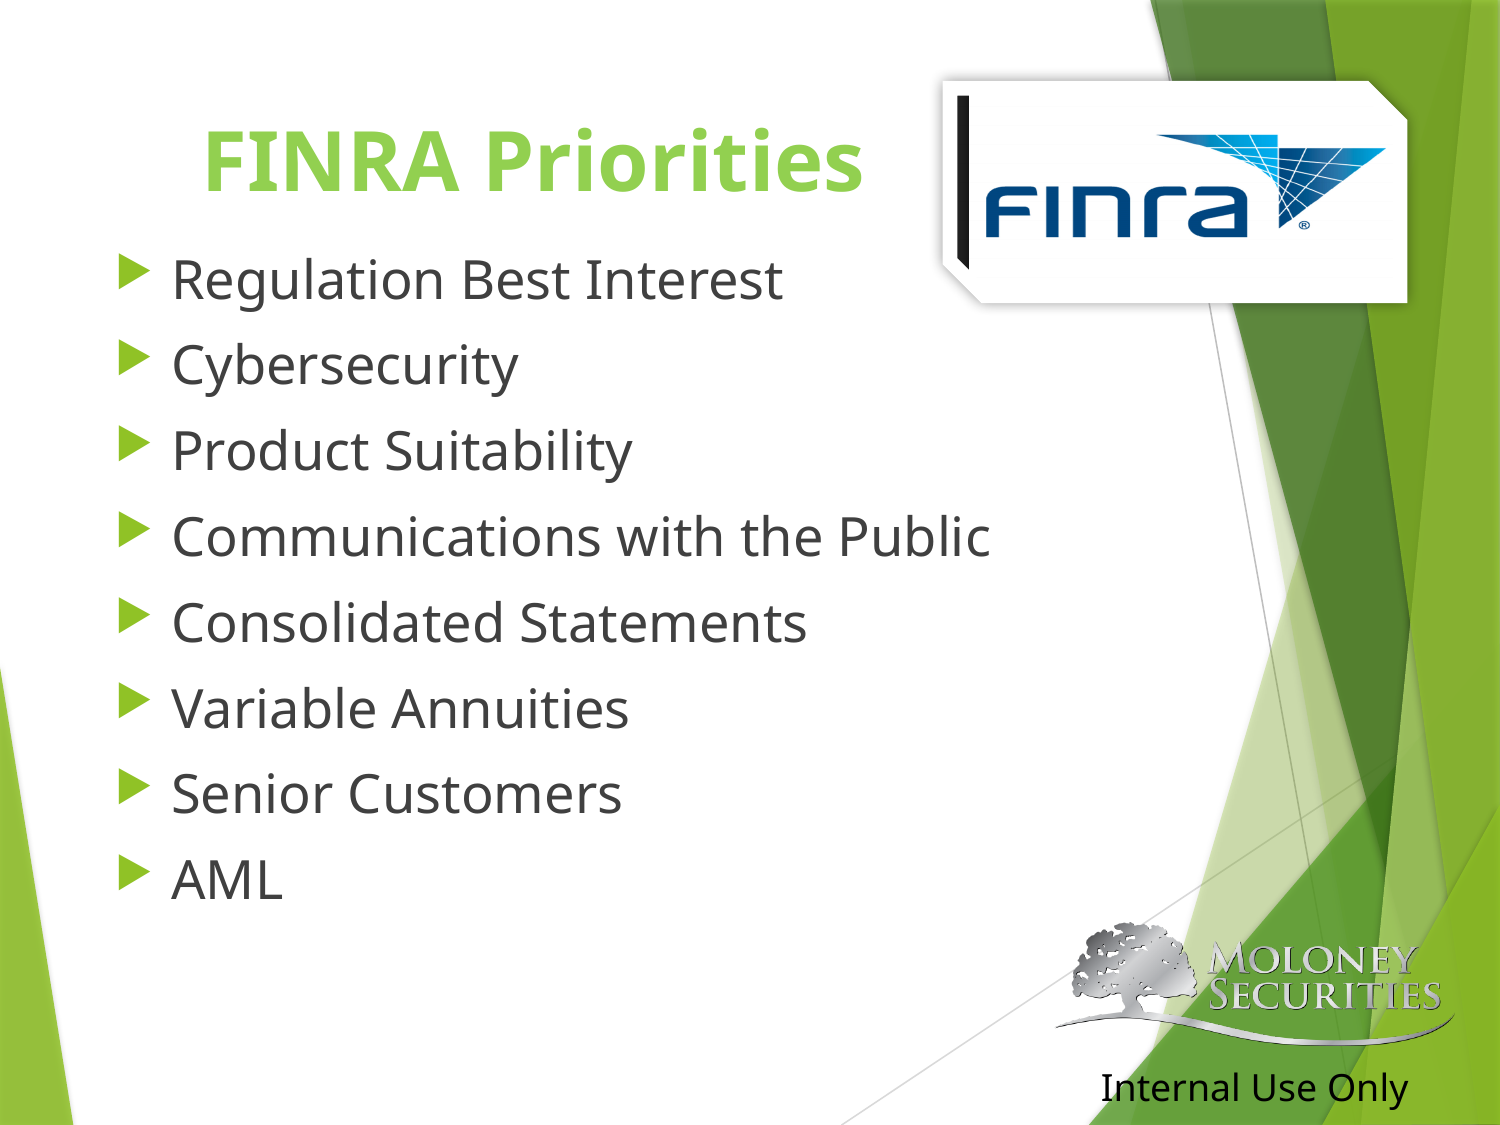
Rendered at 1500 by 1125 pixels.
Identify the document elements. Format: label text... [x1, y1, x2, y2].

picture [949, 87, 1401, 297]
picture [1054, 921, 1456, 1047]
text_box Internal Use Only [1086, 1057, 1424, 1117]
title FINRA Priorities [99, 99, 933, 237]
list Regulation Best Interest Cybersecurity Product Suitability Communications with the Public Consolidated Statements Variable Annuities Senior Customers AML [99, 237, 1142, 992]
